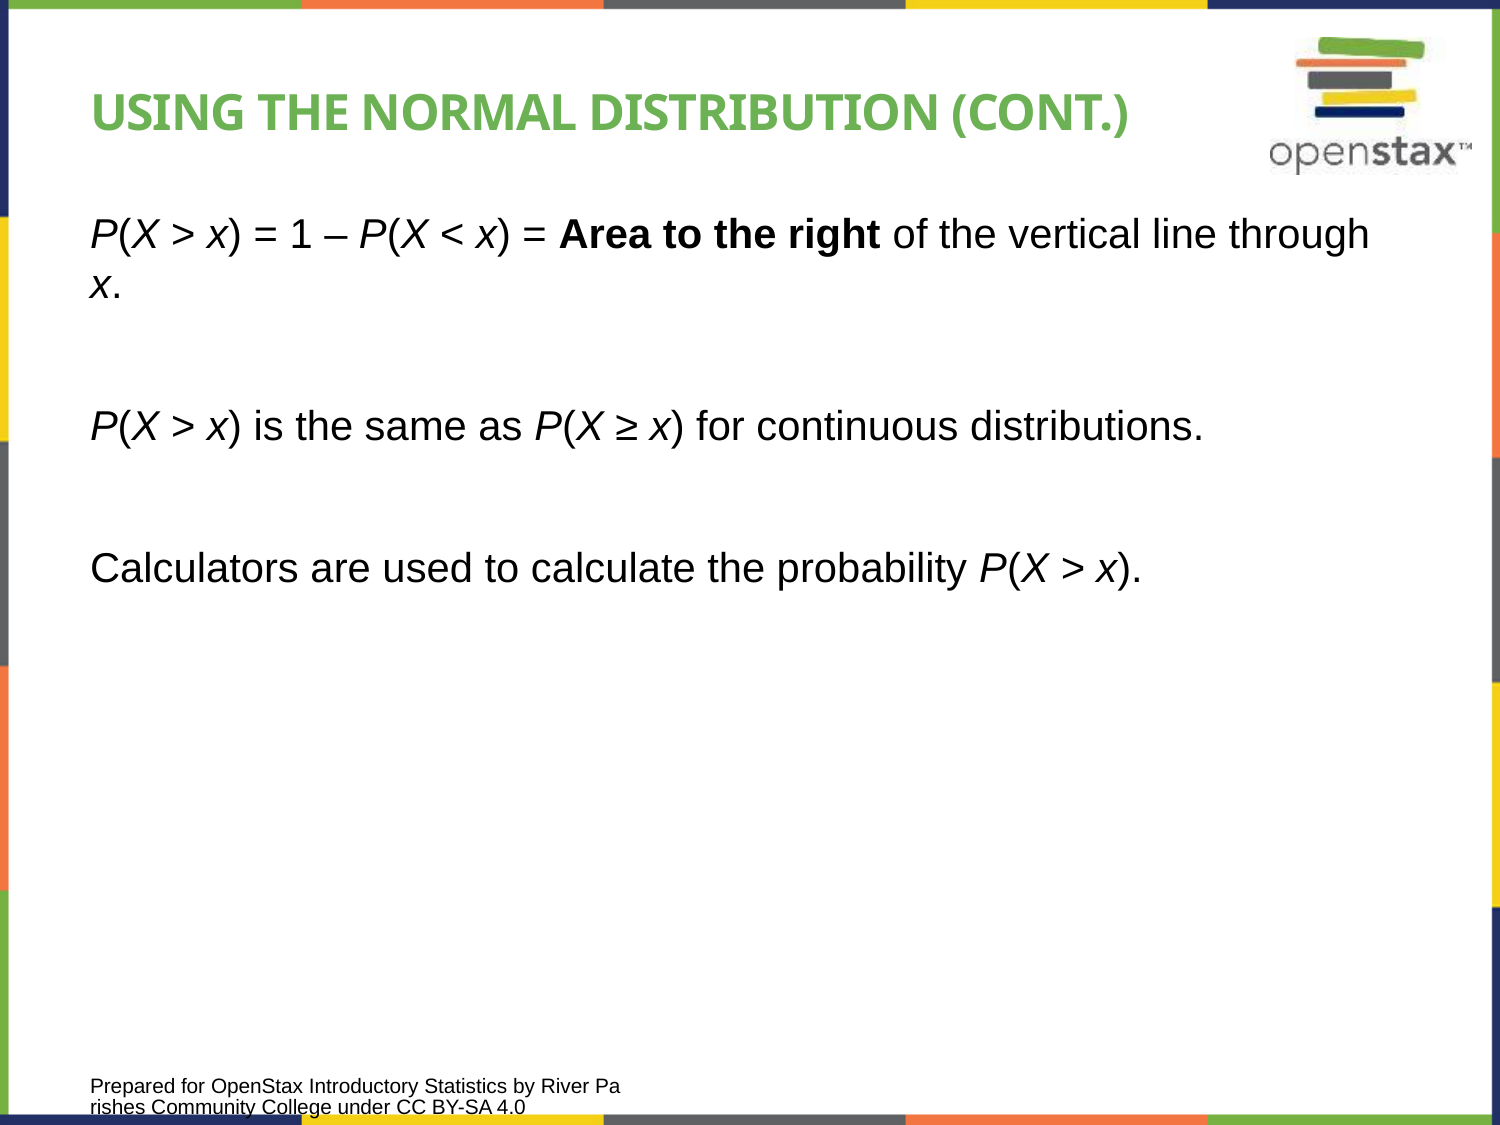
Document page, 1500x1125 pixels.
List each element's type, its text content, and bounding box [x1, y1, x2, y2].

picture [0, 0, 1500, 1125]
list P(X > x) = 1 – P(X < x) = Area to the right of the vertical line through x. P(X > x) is the same as P(X ≥ x) for continuous distributions. Calculators are used to calculate the probability P(X > x). [75, 199, 1398, 774]
title Using the Normal Distribution (Cont.) [75, 39, 1268, 148]
footer Prepared for OpenStax Introductory Statistics by River Parishes Community College under CC BY-SA 4.0 [75, 1065, 638, 1112]
